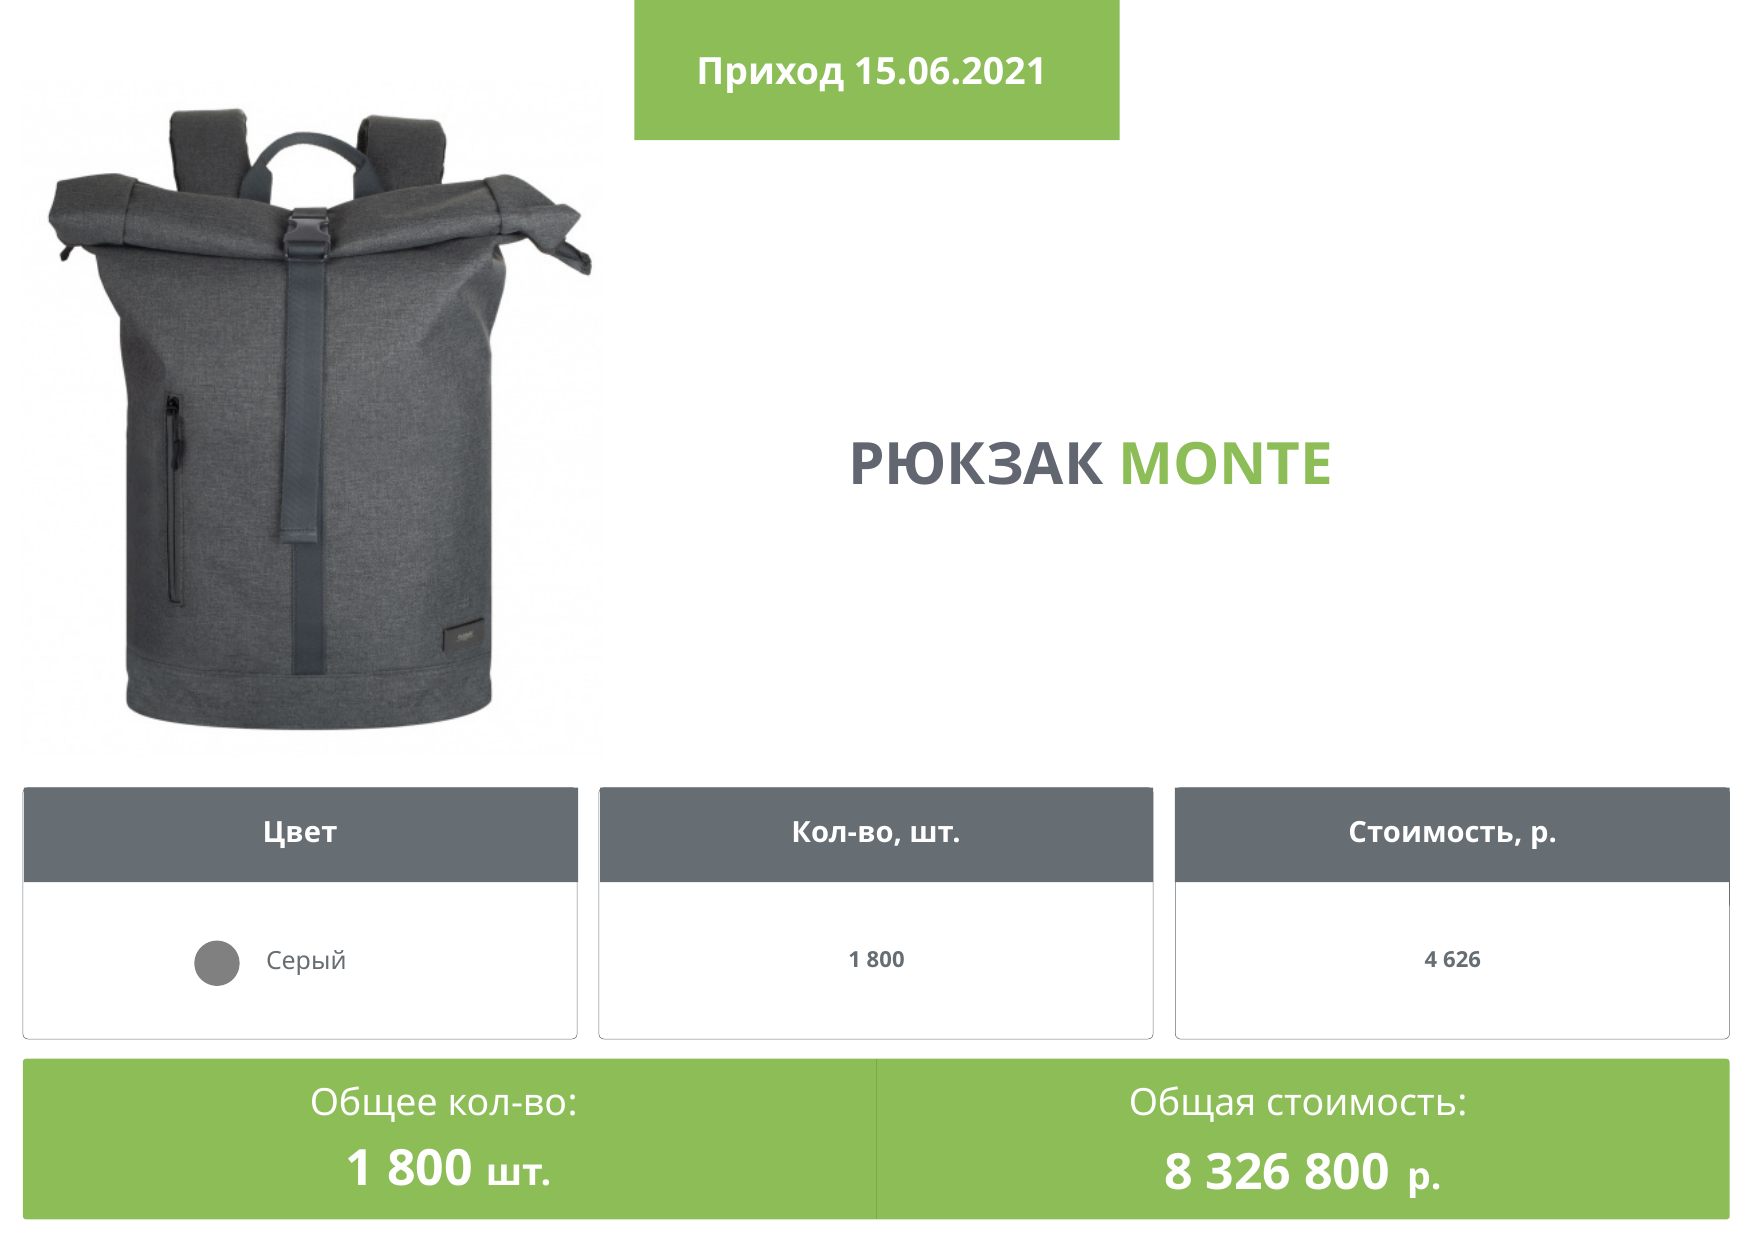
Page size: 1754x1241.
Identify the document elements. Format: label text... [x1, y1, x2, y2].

text_box Общее кол-во: 1 800 шт. [21, 1070, 875, 1203]
text_box Серый [251, 940, 601, 993]
list 1 800 [601, 941, 1154, 981]
title Приход 15.06.2021 [634, 31, 1120, 100]
text_box [193, 939, 241, 987]
text_box Общая стоимость: 8 326 800 р. [875, 1070, 1731, 1210]
picture [21, 81, 604, 757]
text_box РЮКЗАК MONTE [833, 418, 1661, 504]
list 4 626 [1176, 941, 1730, 981]
